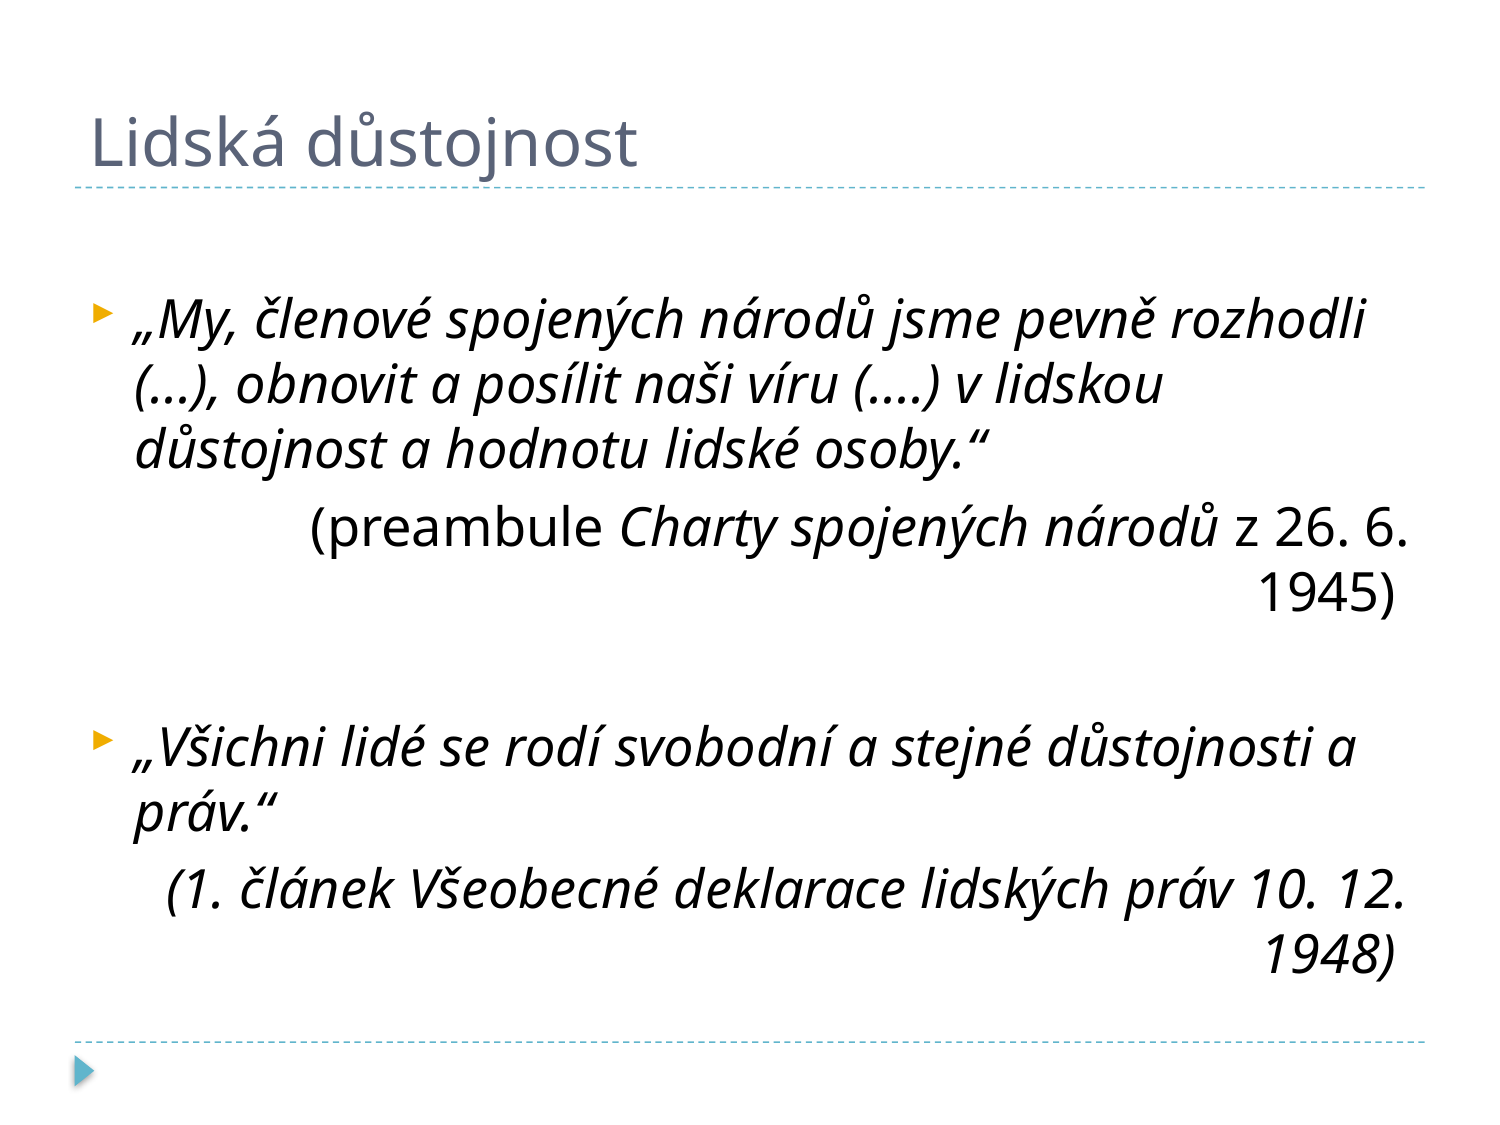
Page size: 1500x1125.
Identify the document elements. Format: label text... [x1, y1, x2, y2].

title Lidská důstojnost [75, 24, 1425, 188]
list „My, členové spojených národů jsme pevně rozhodli (...), obnovit a posílit naši víru (....) v lidskou důstojnost a hodnotu lidské osoby.“ (preambule Charty spojených národů z 26. 6. 1945) „Všichni lidé se rodí svobodní a stejné důstojnosti a práv.“ (1. článek Všeobecné deklarace lidských práv 10. 12. 1948) [75, 200, 1425, 1010]
